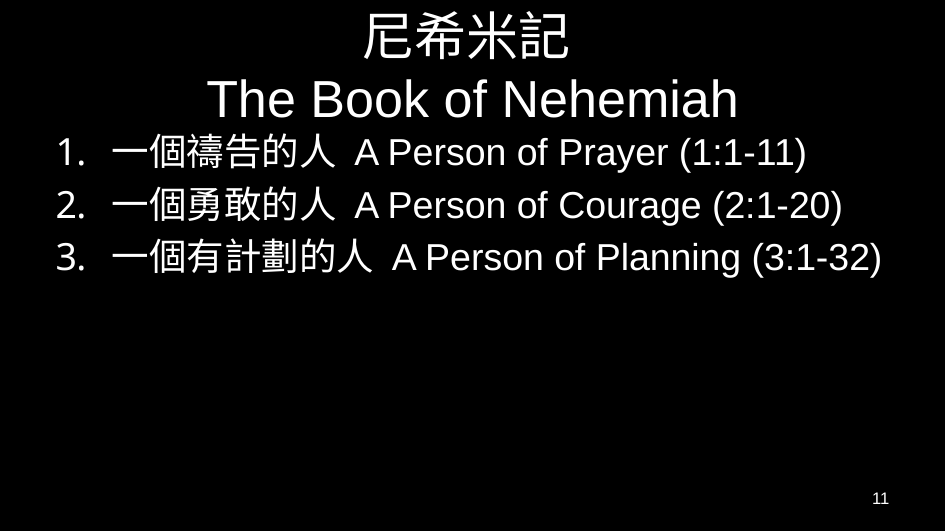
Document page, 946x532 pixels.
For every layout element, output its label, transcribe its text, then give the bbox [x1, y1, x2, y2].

title 尼希米記 The Book of Nehemiah [46, 21, 899, 111]
list 一個禱告的人 A Person of Prayer (1:1-11) 一個勇敢的人 A Person of Courage (2:1-20) 一個有計劃的人 A Person of Planning (3:1-32) [46, 123, 899, 475]
slide_number 11 [677, 483, 899, 522]
